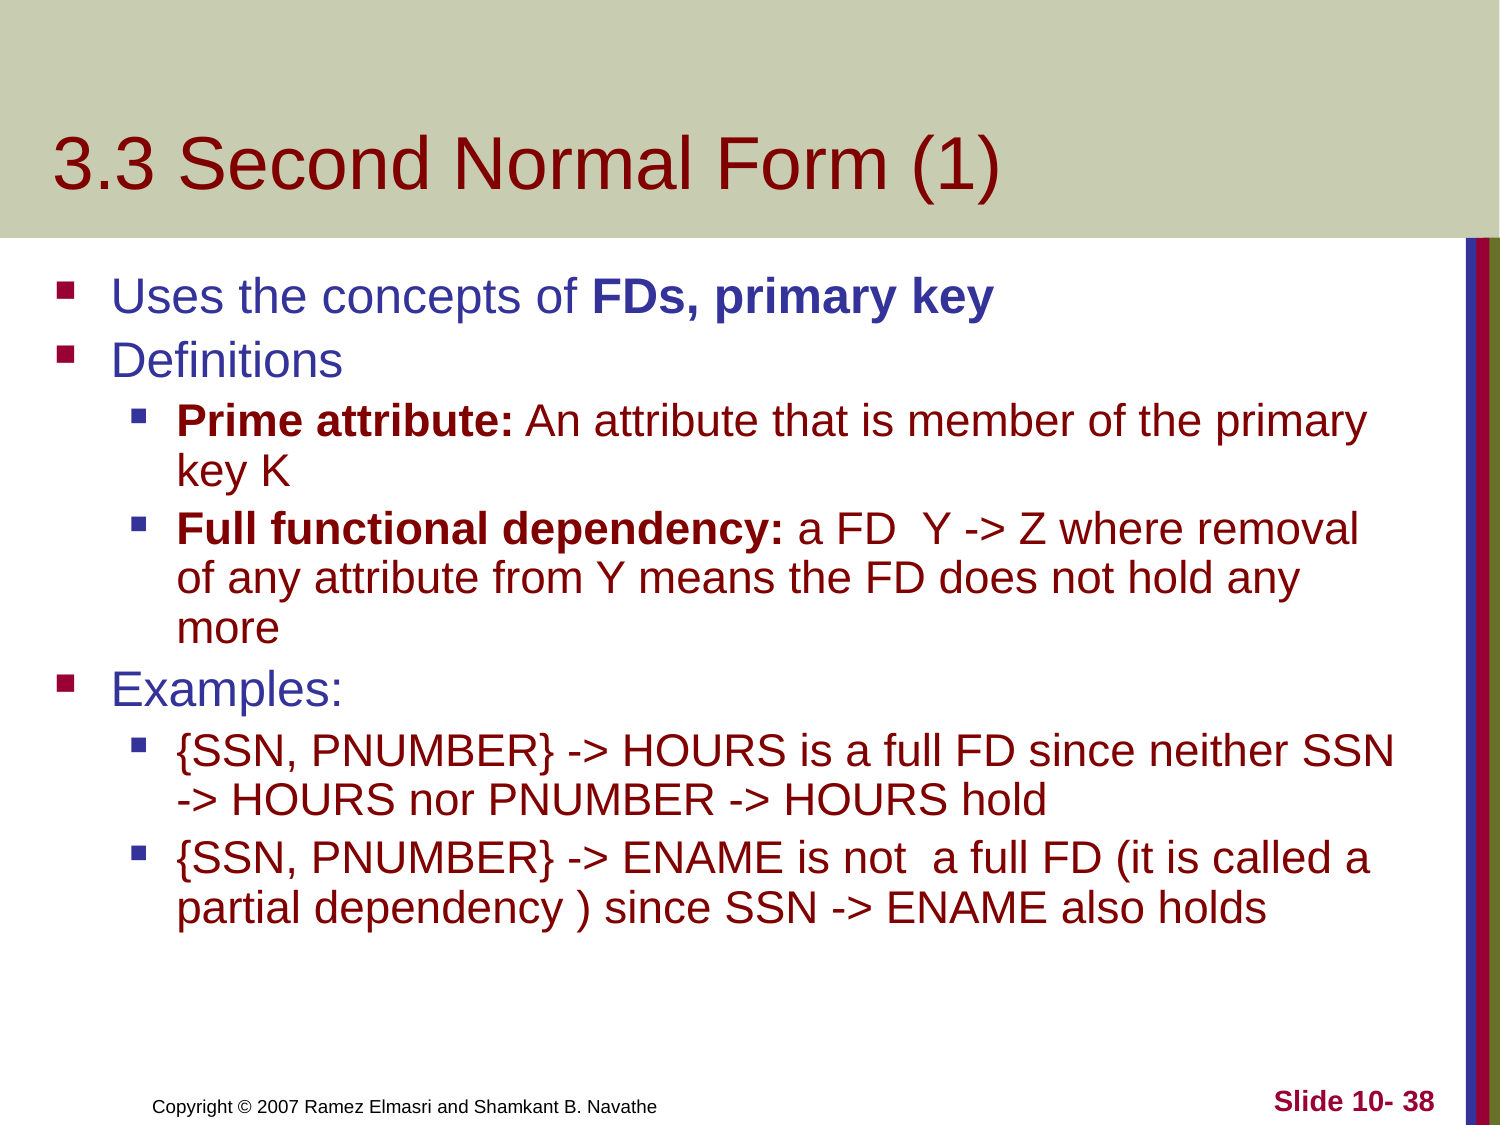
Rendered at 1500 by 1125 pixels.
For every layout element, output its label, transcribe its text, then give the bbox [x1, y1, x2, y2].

list Uses the concepts of FDs, primary key Definitions Prime attribute: An attribute that is member of the primary key K Full functional dependency: a FD Y -> Z where removal of any attribute from Y means the FD does not hold any more Examples: {SSN, PNUMBER} -> HOURS is a full FD since neither SSN -> HOURS nor PNUMBER -> HOURS hold {SSN, PNUMBER} -> ENAME is not a full FD (it is called a partial dependency ) since SSN -> ENAME also holds [39, 262, 1400, 1013]
title 3.3 Second Normal Form (1) [37, 49, 1317, 213]
slide_number Slide 10- 38 [1137, 1050, 1450, 1125]
